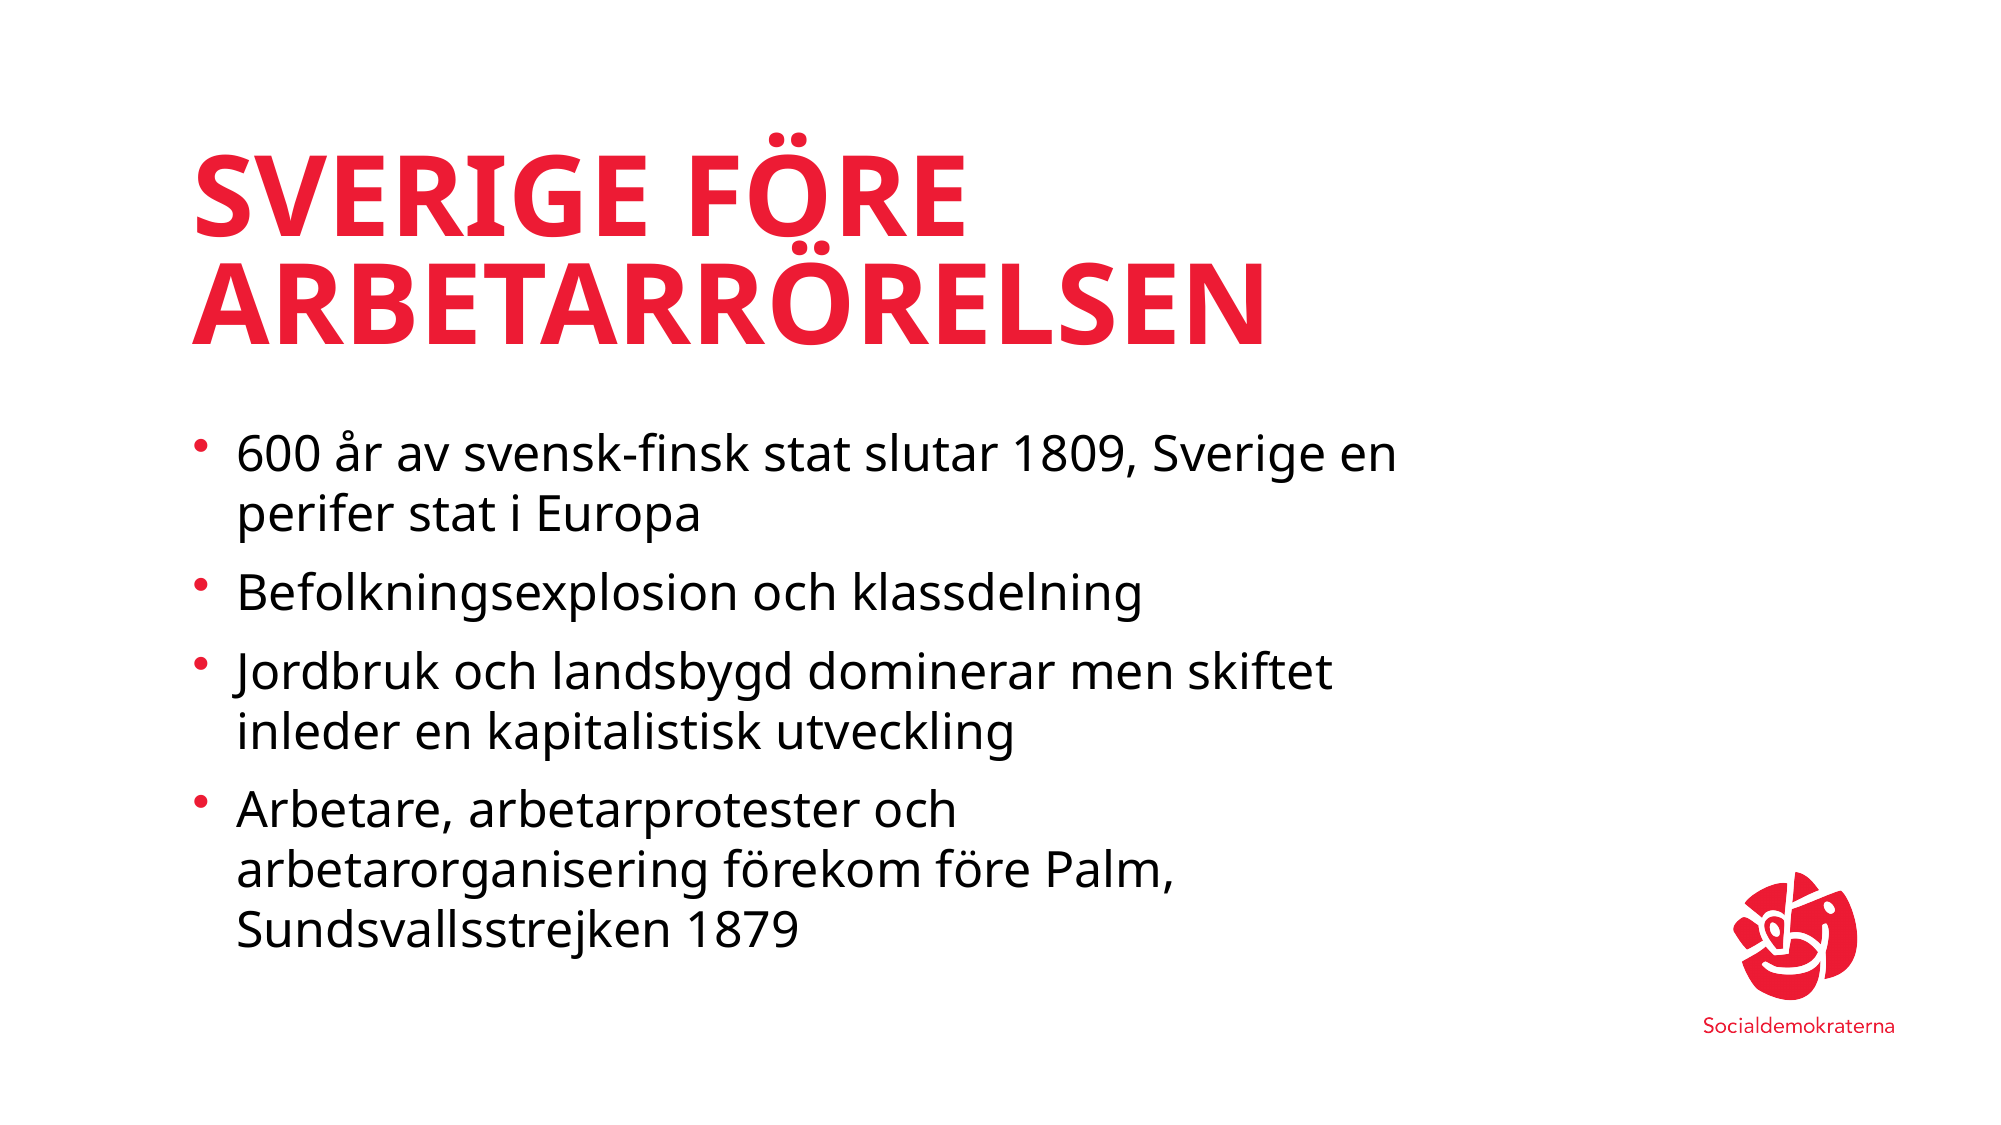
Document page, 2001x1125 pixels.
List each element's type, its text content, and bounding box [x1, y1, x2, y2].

title SVERIGE FÖRE ARBETARRÖRELSEN [192, 77, 1434, 367]
list 600 år av svensk-finsk stat slutar 1809, Sverige en perifer stat i Europa Befolkningsexplosion och klassdelning Jordbruk och landsbygd dominerar men skiftet inleder en kapitalistisk utveckling Arbetare, arbetarprotester och arbetarorganisering förekom före Palm, Sundsvallsstrejken 1879 [192, 421, 1433, 905]
picture [1698, 864, 1900, 1044]
